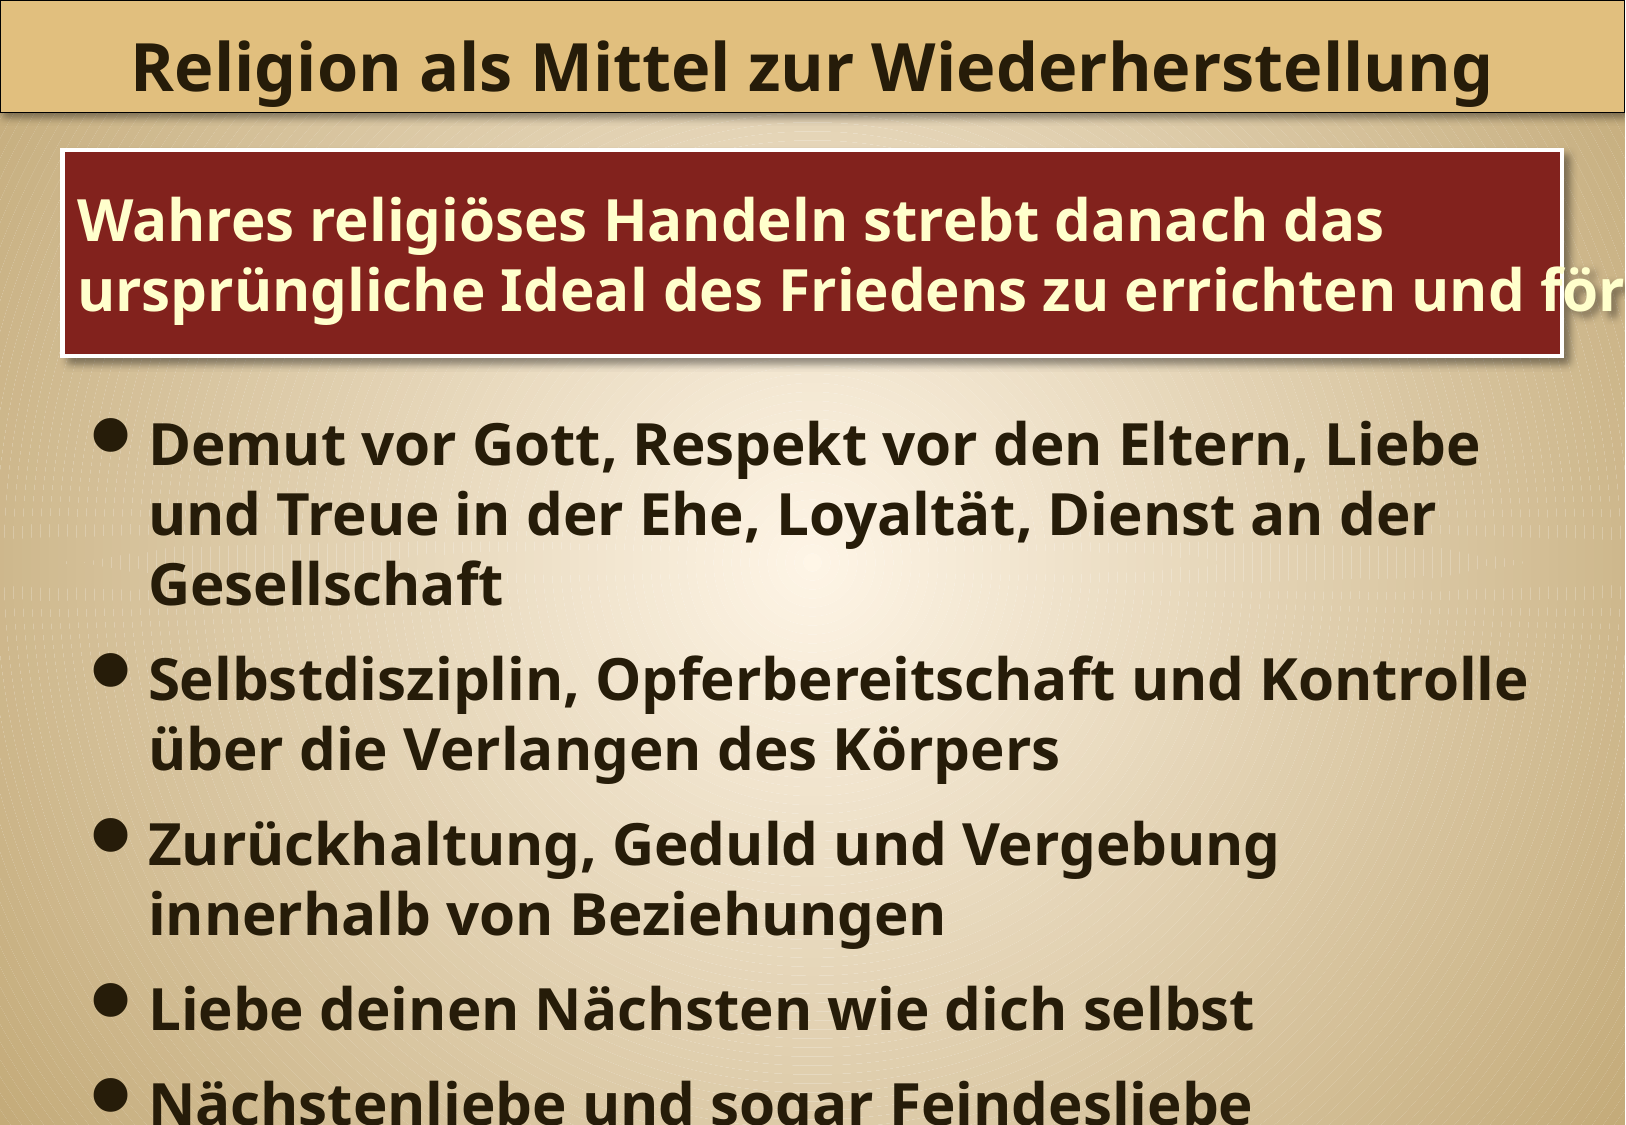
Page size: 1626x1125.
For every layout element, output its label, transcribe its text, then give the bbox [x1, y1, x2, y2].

list Demut vor Gott, Respekt vor den Eltern, Liebe und Treue in der Ehe, Loyaltät, Dienst an der Gesellschaft Selbstdisziplin, Opferbereitschaft und Kontrolle über die Verlangen des Körpers Zurückhaltung, Geduld und Vergebung innerhalb von Beziehungen Liebe deinen Nächsten wie dich selbst Nächstenliebe und sogar Feindesliebe [80, 399, 1551, 1051]
text_box Wahres religiöses Handeln strebt danach das ursprüngliche Ideal des Friedens zu errichten und fördert: [62, 149, 1563, 357]
text_box Religion als Mittel zur Wiederherstellung [0, 0, 1625, 113]
